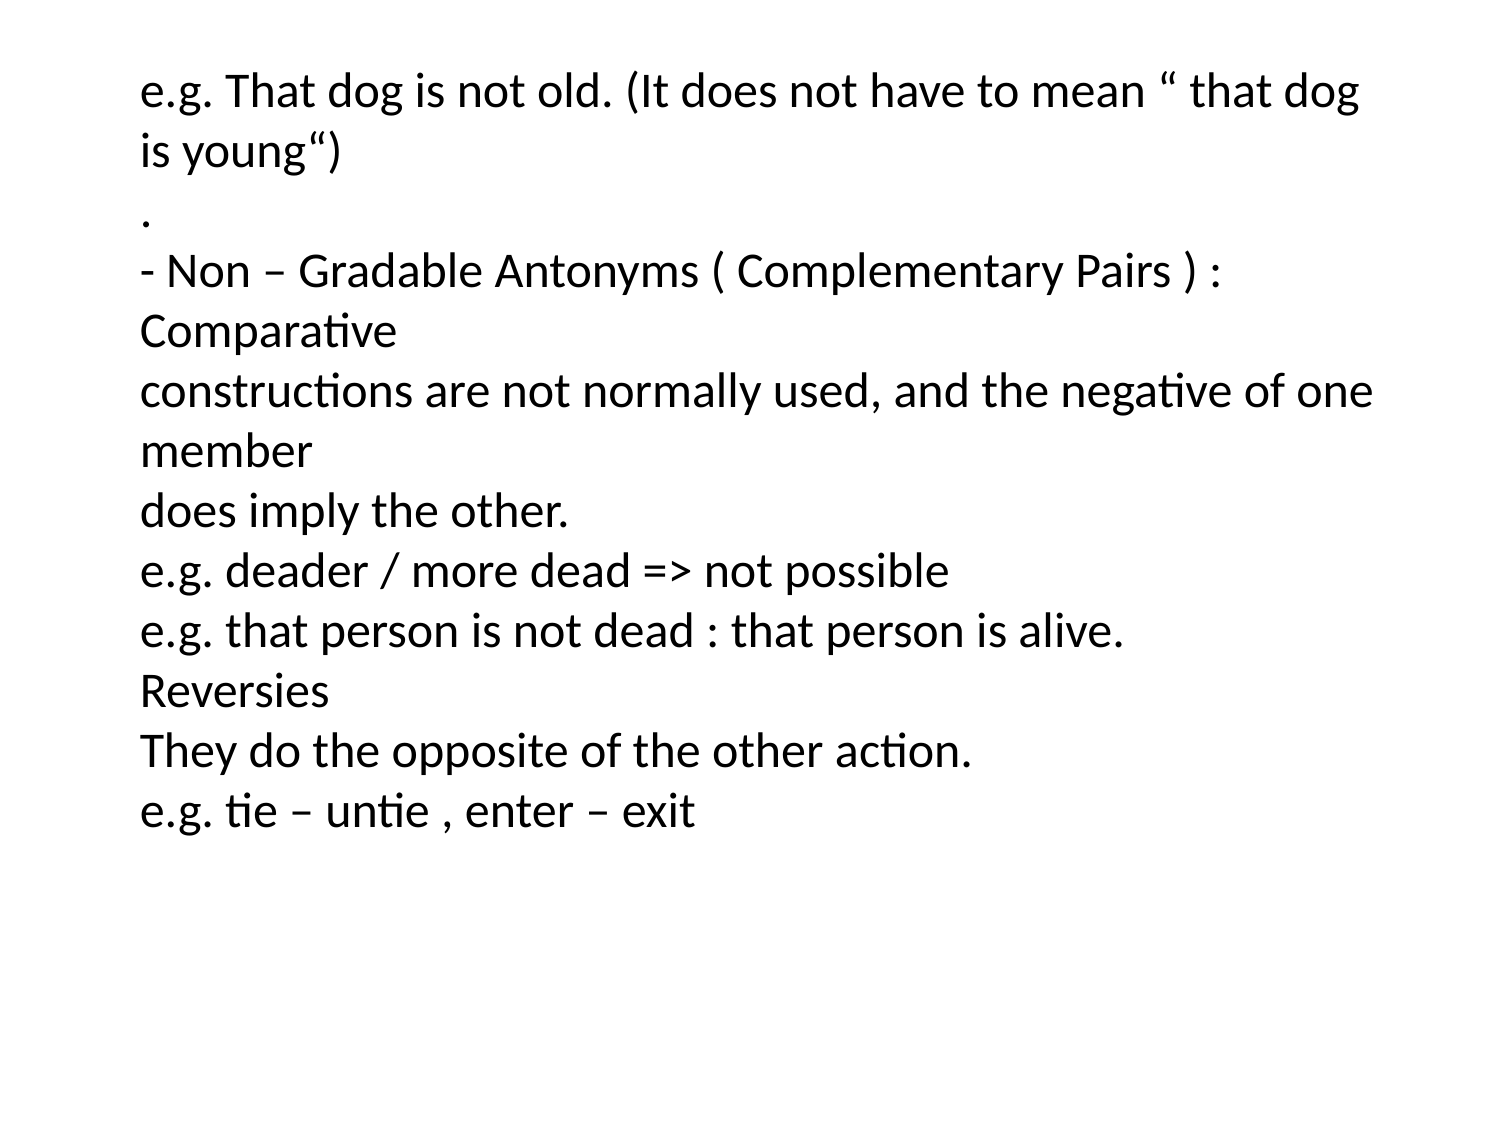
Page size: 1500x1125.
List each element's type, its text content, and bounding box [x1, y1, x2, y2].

text_box e.g. That dog is not old. (It does not have to mean “ that dog is young“) . - Non – Gradable Antonyms ( Complementary Pairs ) : Comparative constructions are not normally used, and the negative of one member does imply the other. e.g. deader / more dead => not possible e.g. that person is not dead : that person is alive. Reversies They do the opposite of the other action. e.g. tie – untie , enter – exit [124, 49, 1400, 845]
